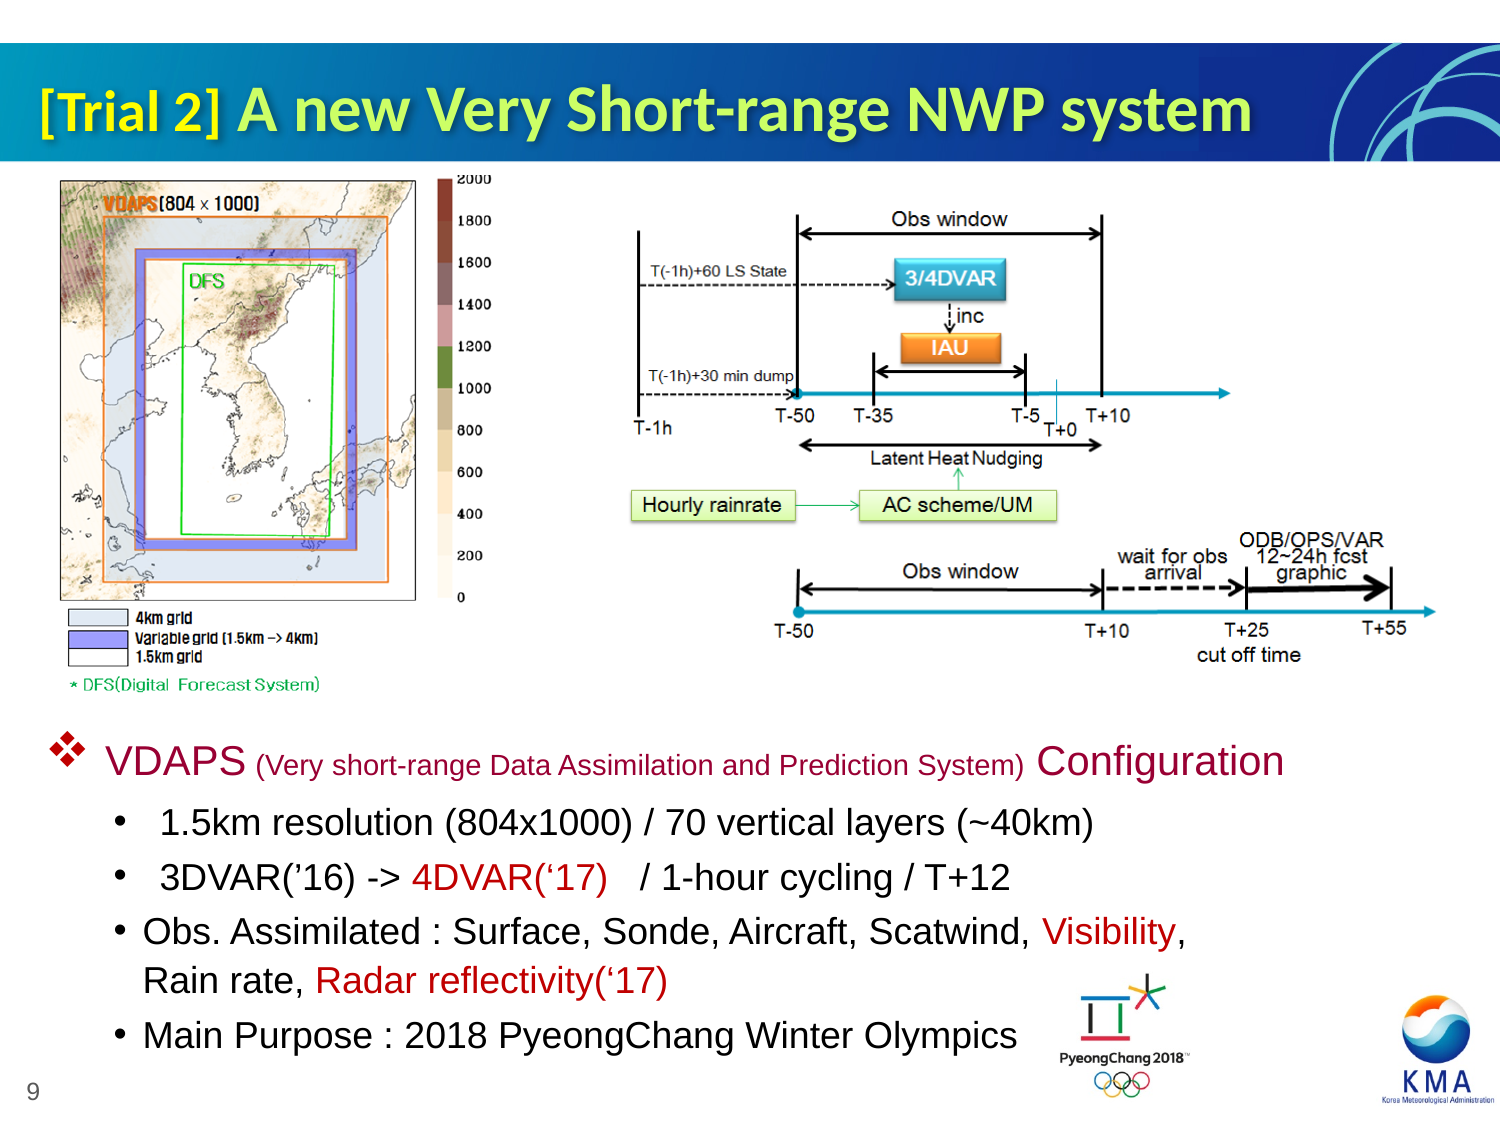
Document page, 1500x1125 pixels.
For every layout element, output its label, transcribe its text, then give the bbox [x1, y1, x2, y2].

text_box VDAPS (Very short-range Data Assimilation and Prediction System) Configuration [30, 705, 1477, 794]
text_box 1.5km resolution (804x1000) / 70 vertical layers (~40km) 3DVAR(’16) -> 4DVAR(‘17) / 1-hour cycling / T+12 Obs. Assimilated : Surface, Sonde, Aircraft, Scatwind, Visibility, Rain rate, Radar reflectivity(‘17) Main Purpose : 2018 PyeongChang Winter Olympics [98, 786, 1266, 1064]
picture [0, 0, 1500, 1125]
text_box [Trial 2] A new Very Short-range NWP system [23, 44, 1453, 164]
